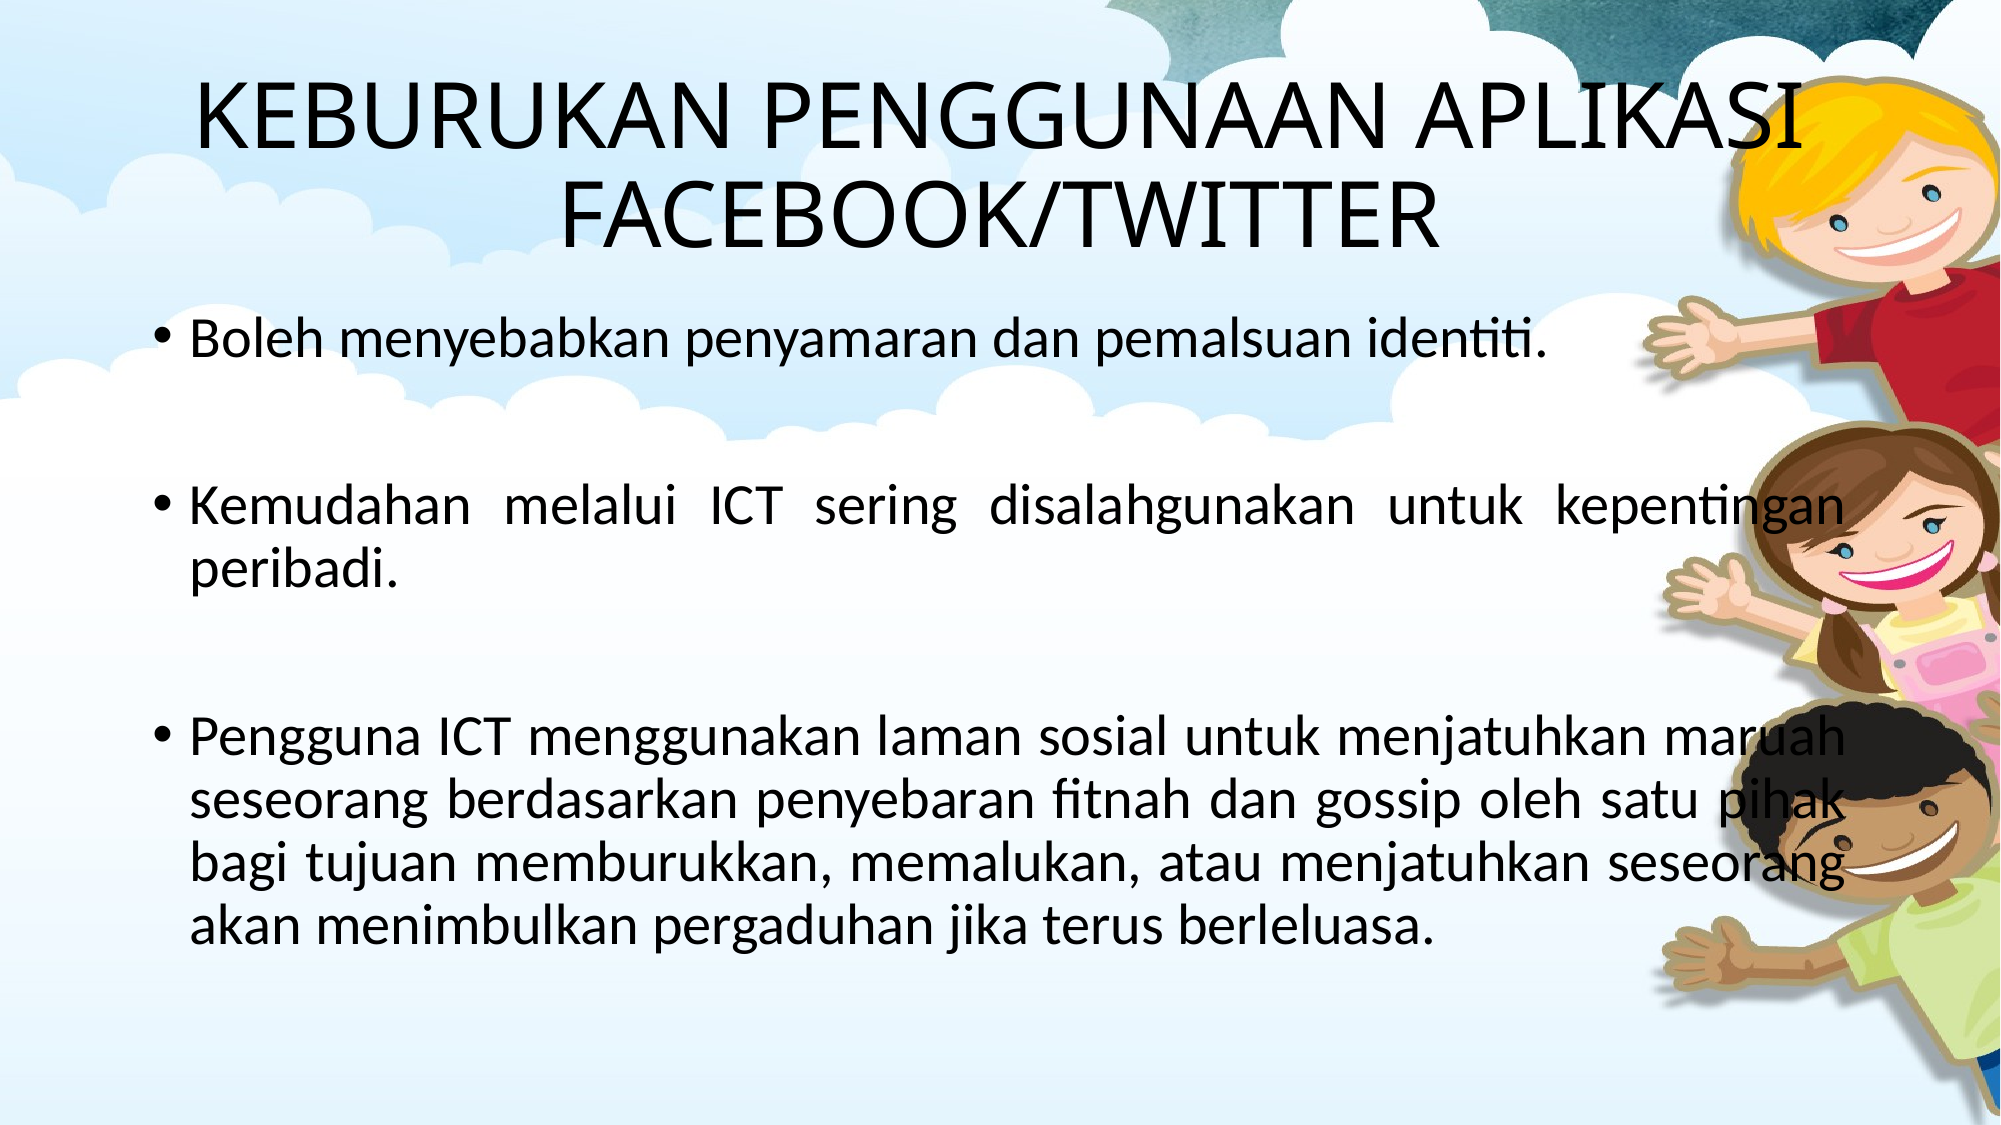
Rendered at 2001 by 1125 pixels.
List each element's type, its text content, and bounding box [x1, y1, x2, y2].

title KEBURUKAN PENGGUNAAN APLIKASI FACEBOOK/TWITTER [137, 59, 1863, 278]
list Boleh menyebabkan penyamaran dan pemalsuan identiti. Kemudahan melalui ICT sering disalahgunakan untuk kepentingan peribadi. Pengguna ICT menggunakan laman sosial untuk menjatuhkan maruah seseorang berdasarkan penyebaran fitnah dan gossip oleh satu pihak bagi tujuan memburukkan, memalukan, atau menjatuhkan seseorang akan menimbulkan pergaduhan jika terus berleluasa. [137, 299, 1863, 1014]
picture [0, 0, 2001, 1125]
